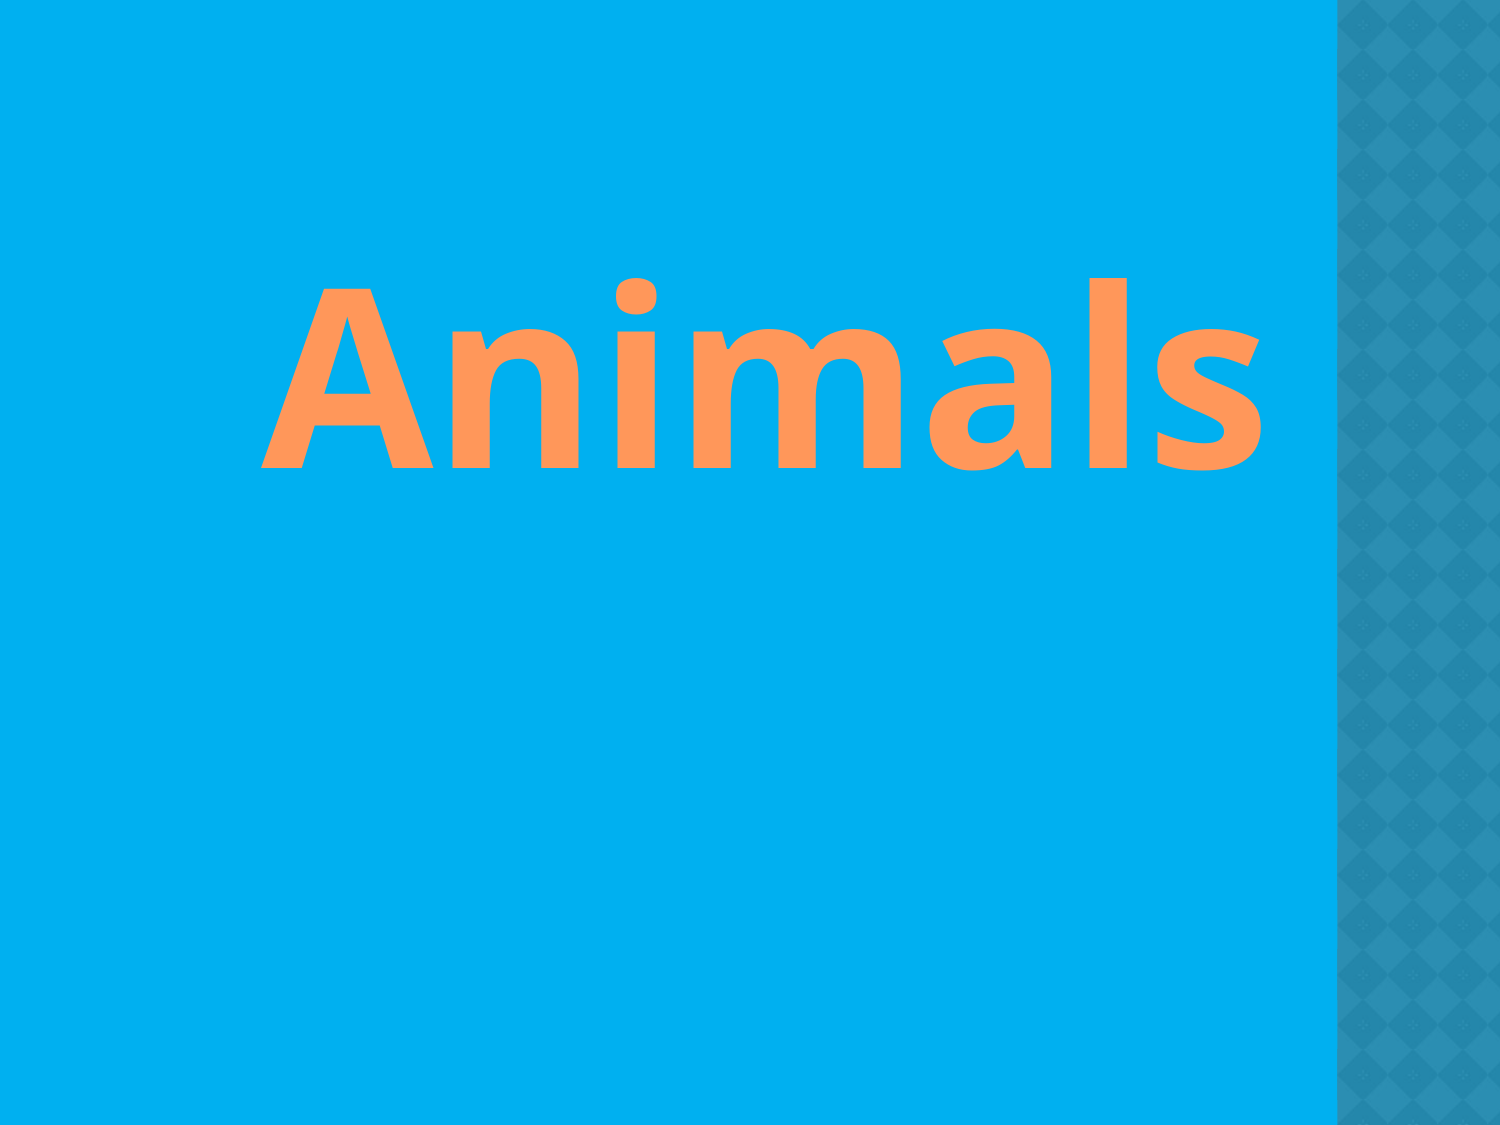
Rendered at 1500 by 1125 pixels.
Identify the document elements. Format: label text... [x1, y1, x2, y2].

text_box Animals [140, 210, 1393, 526]
picture [1338, 0, 1500, 1125]
